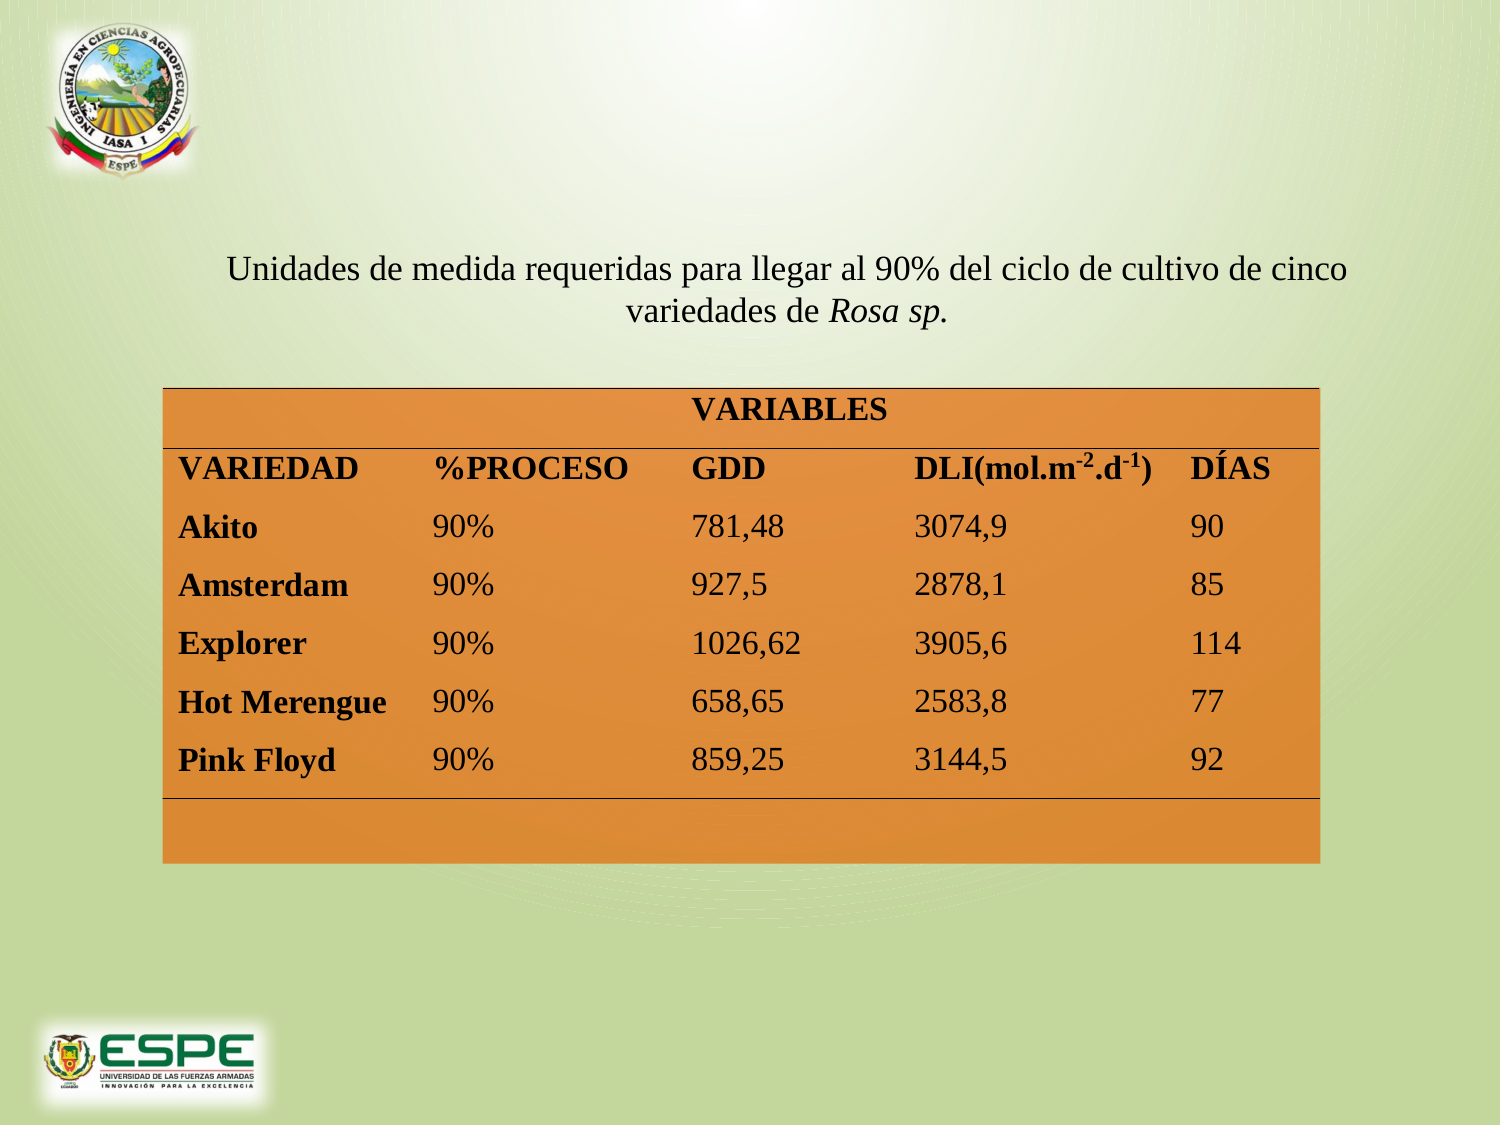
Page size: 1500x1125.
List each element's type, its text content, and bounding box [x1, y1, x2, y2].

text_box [162, 387, 1321, 864]
picture [24, 1006, 284, 1125]
title Unidades de medida requeridas para llegar al 90% del ciclo de cultivo de cinco variedades de Rosa sp. [174, 236, 1400, 338]
picture [37, 12, 207, 187]
